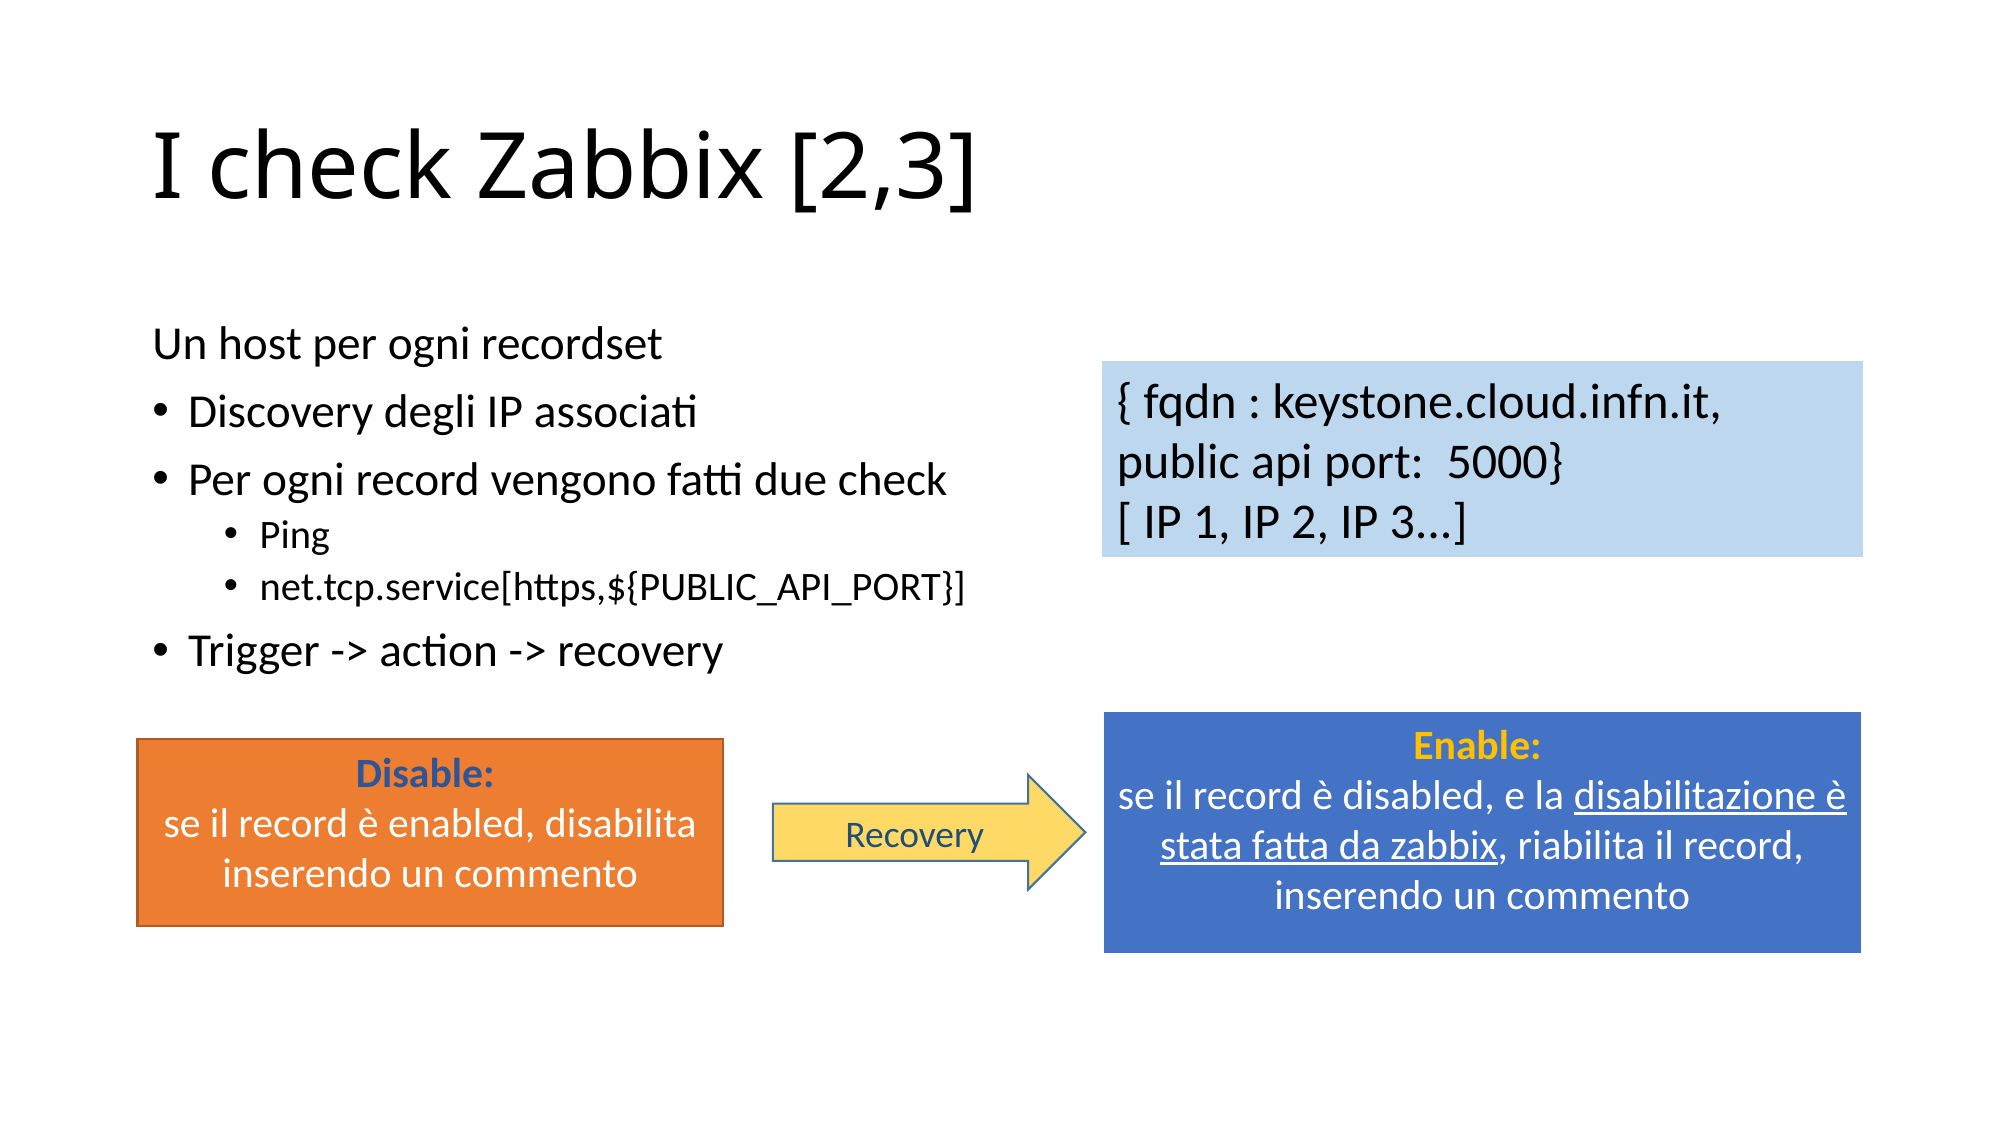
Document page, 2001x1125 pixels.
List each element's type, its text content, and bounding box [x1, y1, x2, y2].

title I check Zabbix [2,3] [137, 59, 1863, 278]
list Un host per ogni recordset Discovery degli IP associati Per ogni record vengono fatti due check Ping net.tcp.service[https,${PUBLIC_API_PORT}] Trigger -> action -> recovery [137, 311, 1063, 692]
text_box Enable: se il record è disabled, e la disabilitazione è stata fatta da zabbix, riabilita il record, inserendo un commento [1100, 709, 1864, 956]
text_box Recovery [771, 772, 1087, 892]
text_box Disable: se il record è enabled, disabilita inserendo un commento [136, 738, 724, 927]
text_box { fqdn : keystone.cloud.infn.it, public api port: 5000} [ IP 1, IP 2, IP 3...] [1102, 361, 1863, 557]
